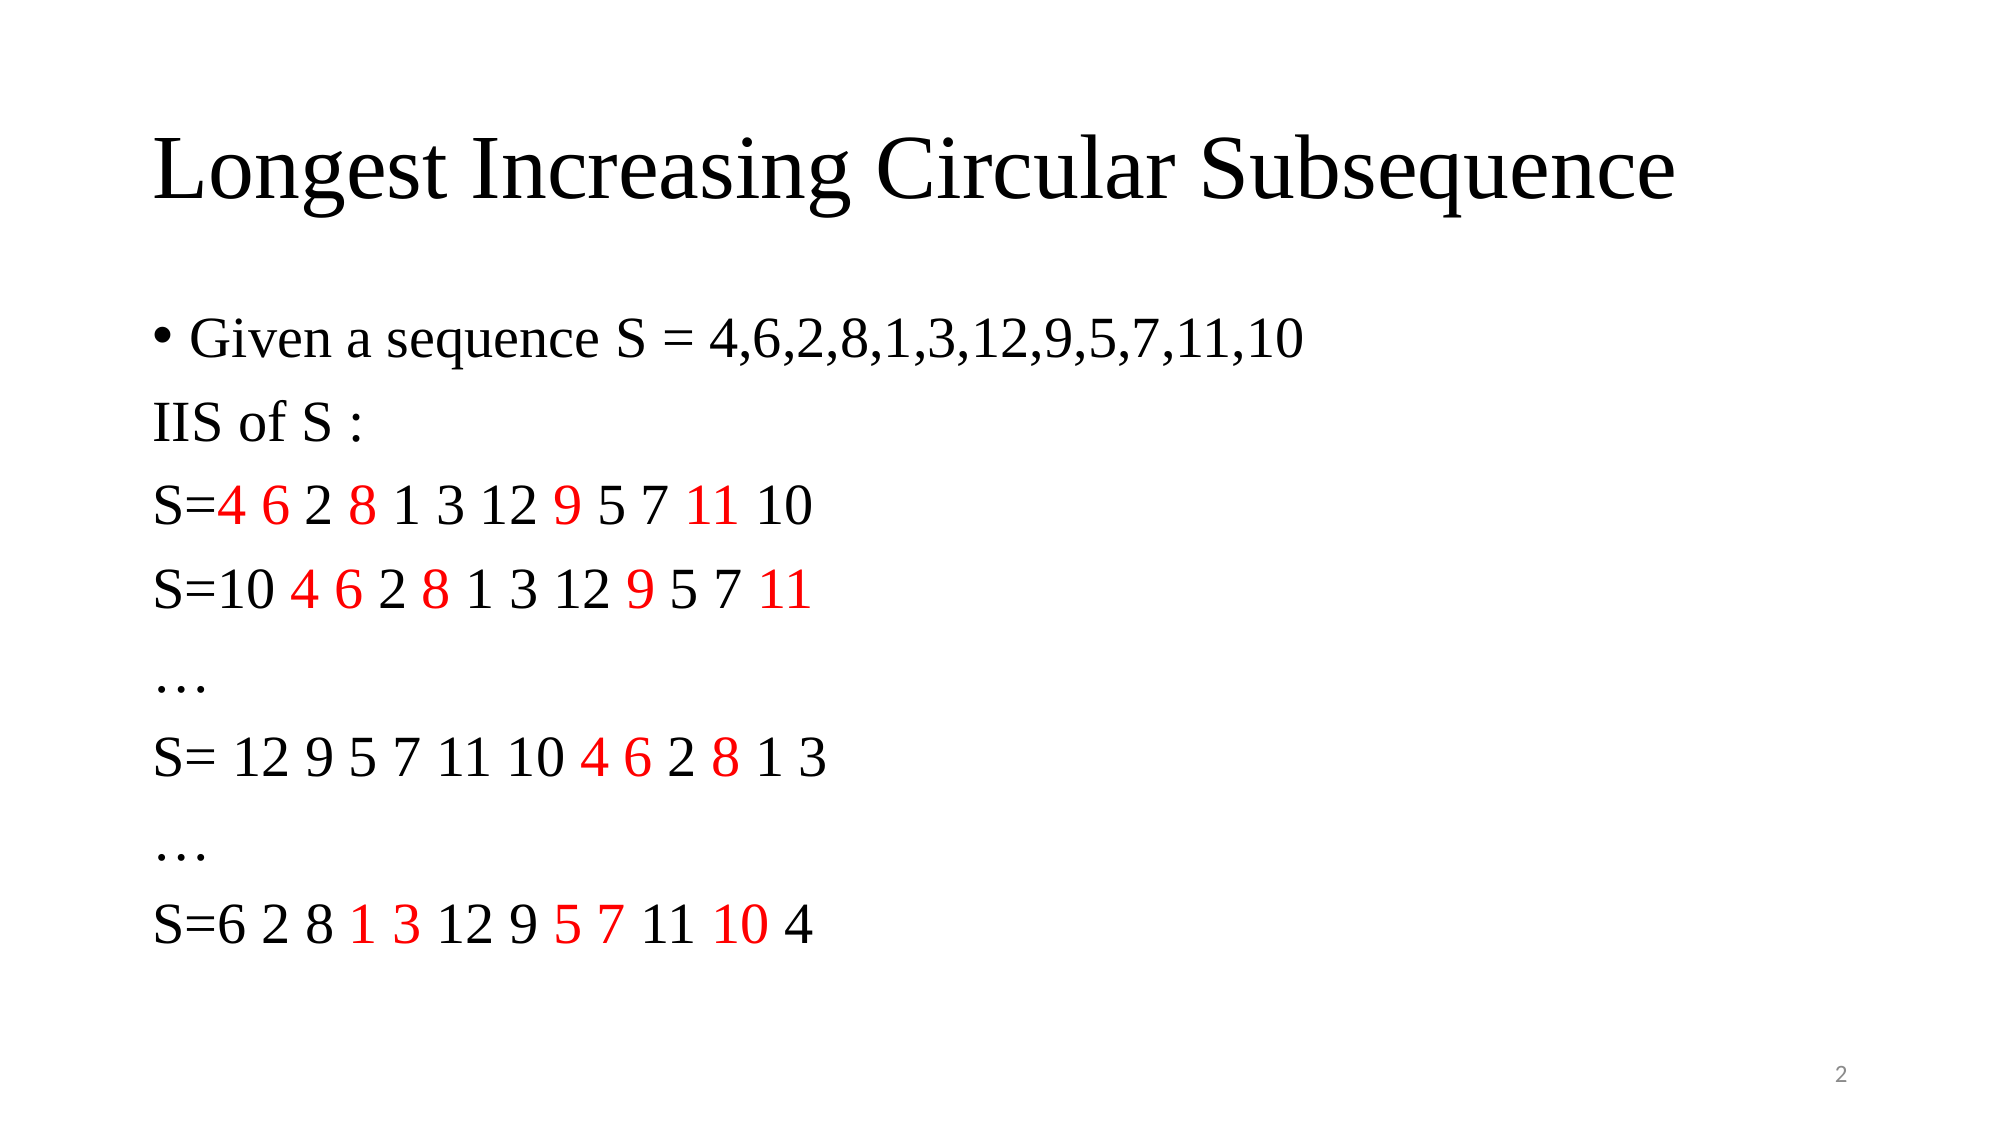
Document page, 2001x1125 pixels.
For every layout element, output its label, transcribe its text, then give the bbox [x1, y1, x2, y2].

title Longest Increasing Circular Subsequence [137, 59, 1863, 278]
slide_number 2 [1412, 1042, 1863, 1103]
list Given a sequence S = 4,6,2,8,1,3,12,9,5,7,11,10 IIS of S : S=4 6 2 8 1 3 12 9 5 7 11 10 S=10 4 6 2 8 1 3 12 9 5 7 11 … S= 12 9 5 7 11 10 4 6 2 8 1 3 … S=6 2 8 1 3 12 9 5 7 11 10 4 [137, 299, 1863, 1014]
